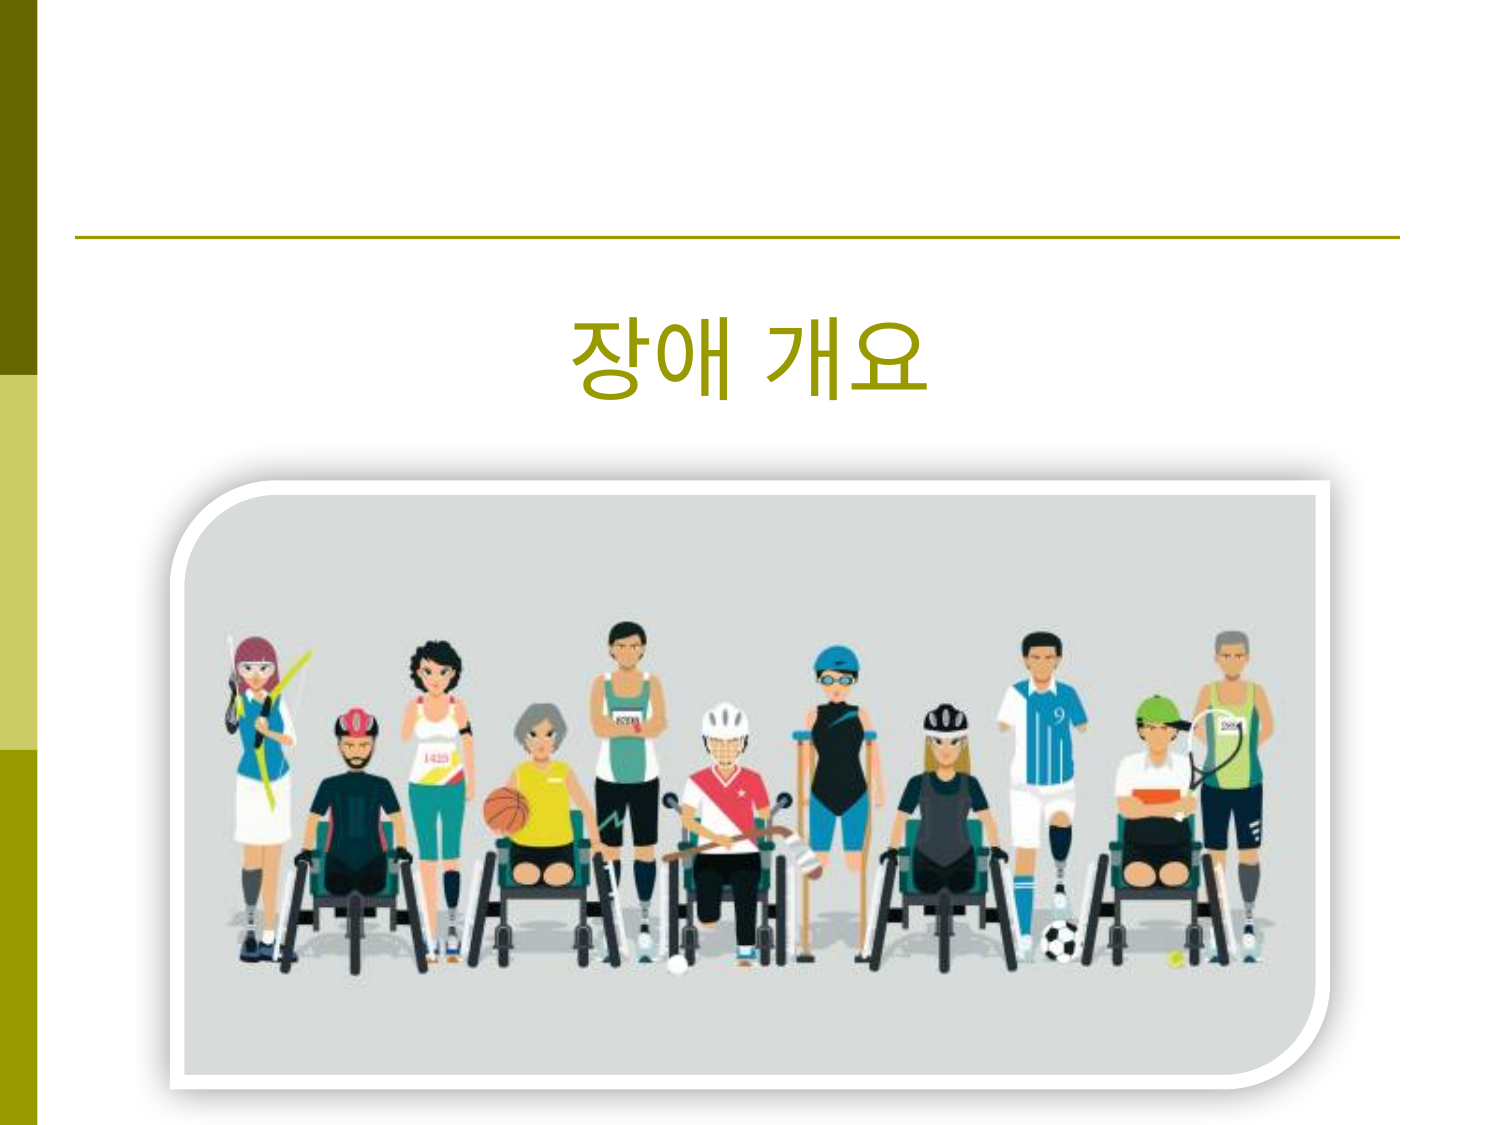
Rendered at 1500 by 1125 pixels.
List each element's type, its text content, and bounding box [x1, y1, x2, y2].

title 장애 개요 [75, 302, 1425, 420]
picture [176, 487, 1324, 1083]
